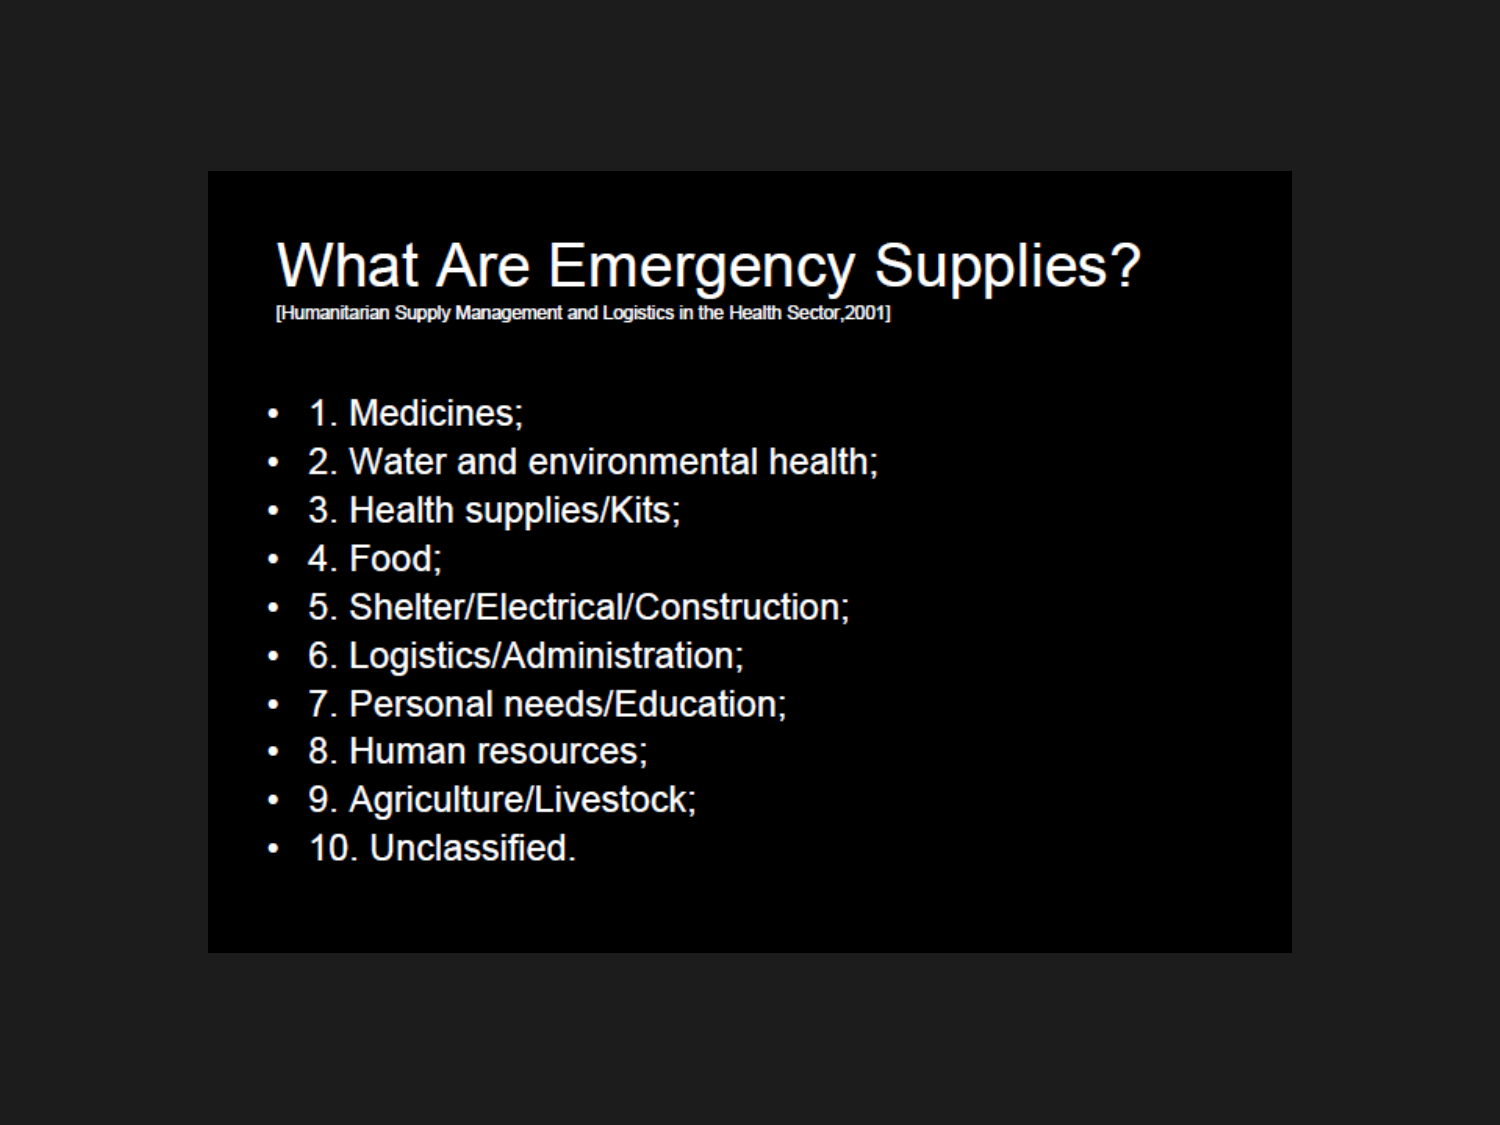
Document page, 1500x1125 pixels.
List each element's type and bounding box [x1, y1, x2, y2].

picture [208, 171, 1292, 954]
